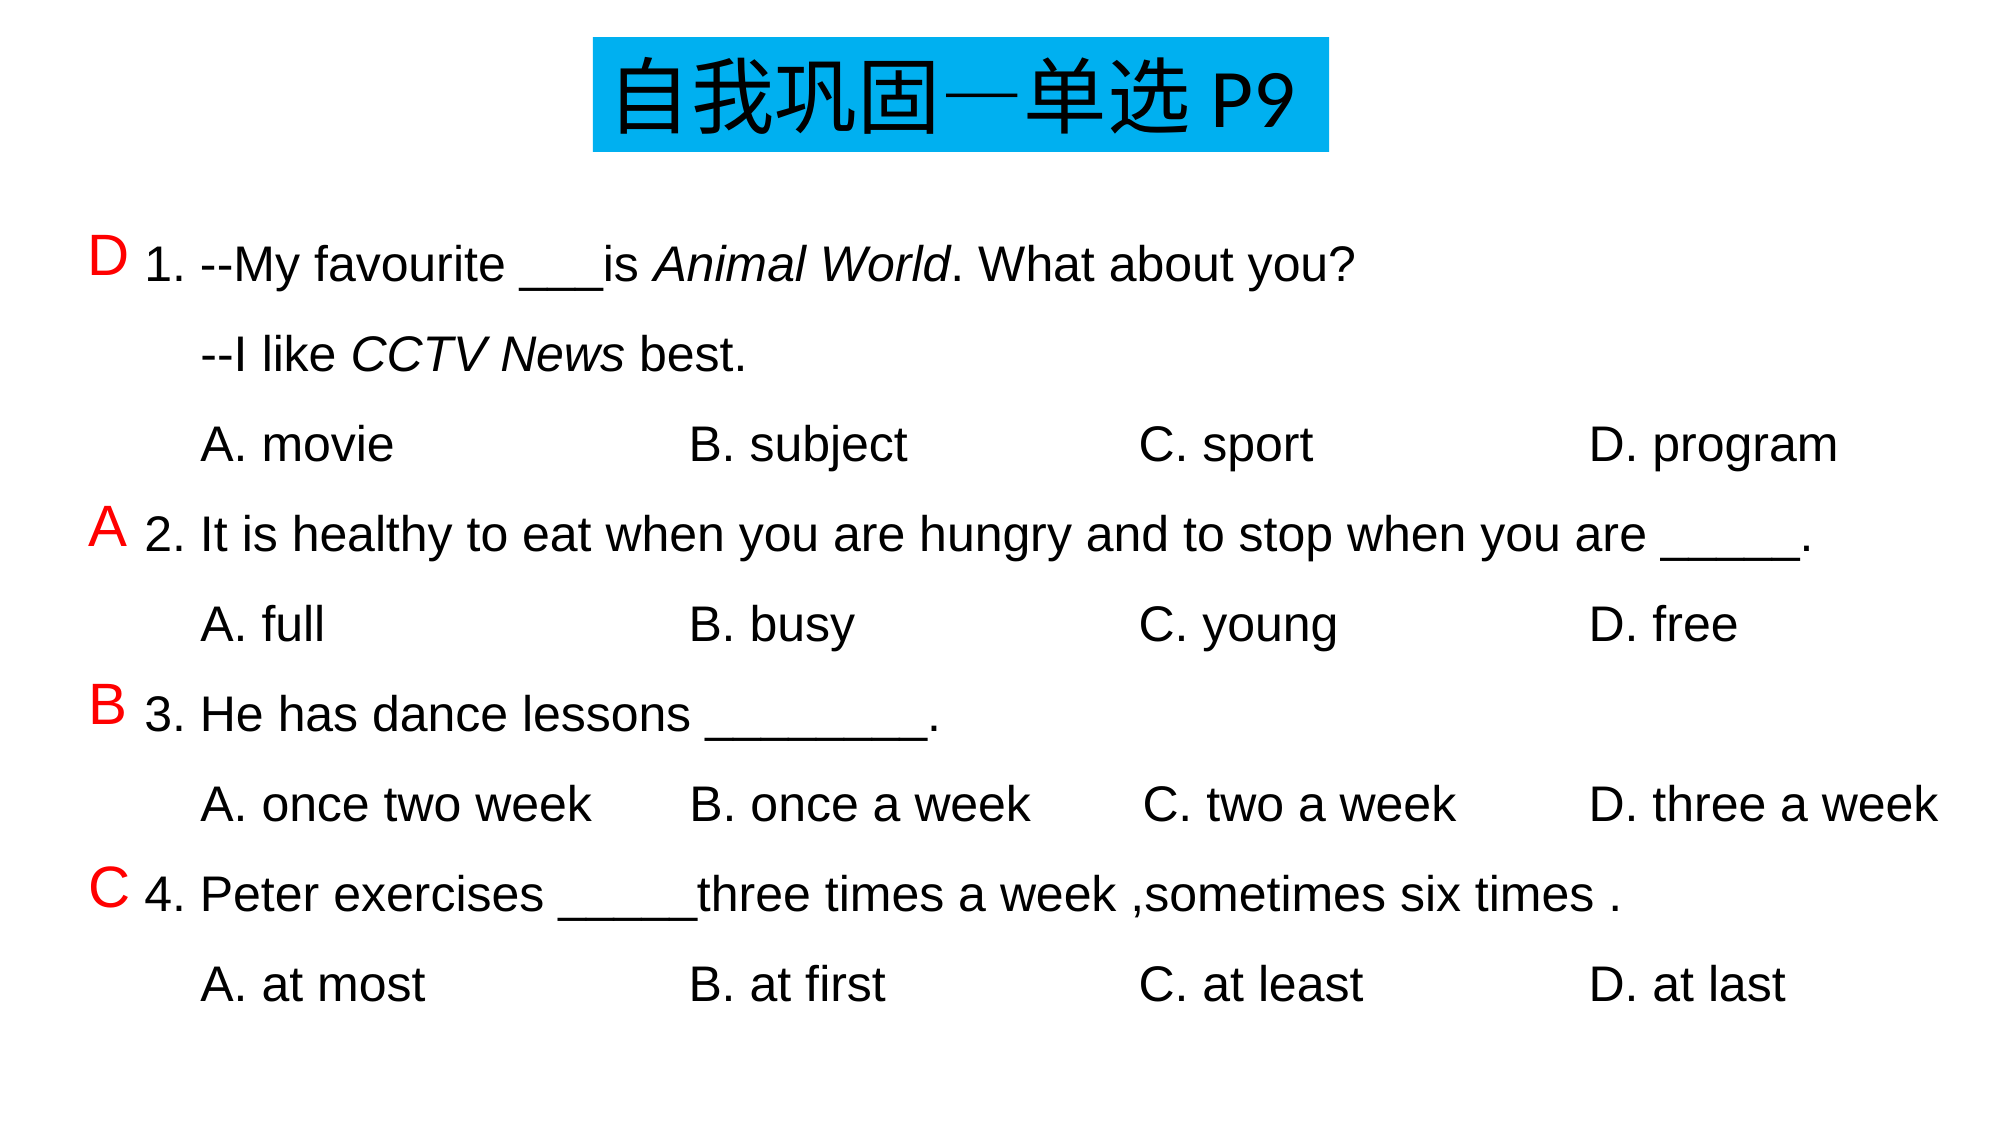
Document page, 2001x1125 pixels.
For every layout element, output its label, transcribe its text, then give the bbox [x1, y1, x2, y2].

text_box A [73, 481, 143, 566]
text_box D [72, 209, 145, 294]
text_box B [73, 658, 143, 744]
text_box 1. --My favourite ___is Animal World. What about you? --I like CCTV News best. A. movie B. subject C. sport D. program 2. It is healthy to eat when you are hungry and to stop when you are _____. A. full B. busy C. young D. free 3. He has dance lessons ________. A. once two week B. once a week C. two a week D. three a week 4. Peter exercises _____three times a week ,sometimes six times . A. at most B. at first C. at least D. at last [73, 194, 2000, 1019]
text_box C [73, 841, 146, 927]
text_box 自我巩固—单选P9 [592, 37, 1330, 152]
